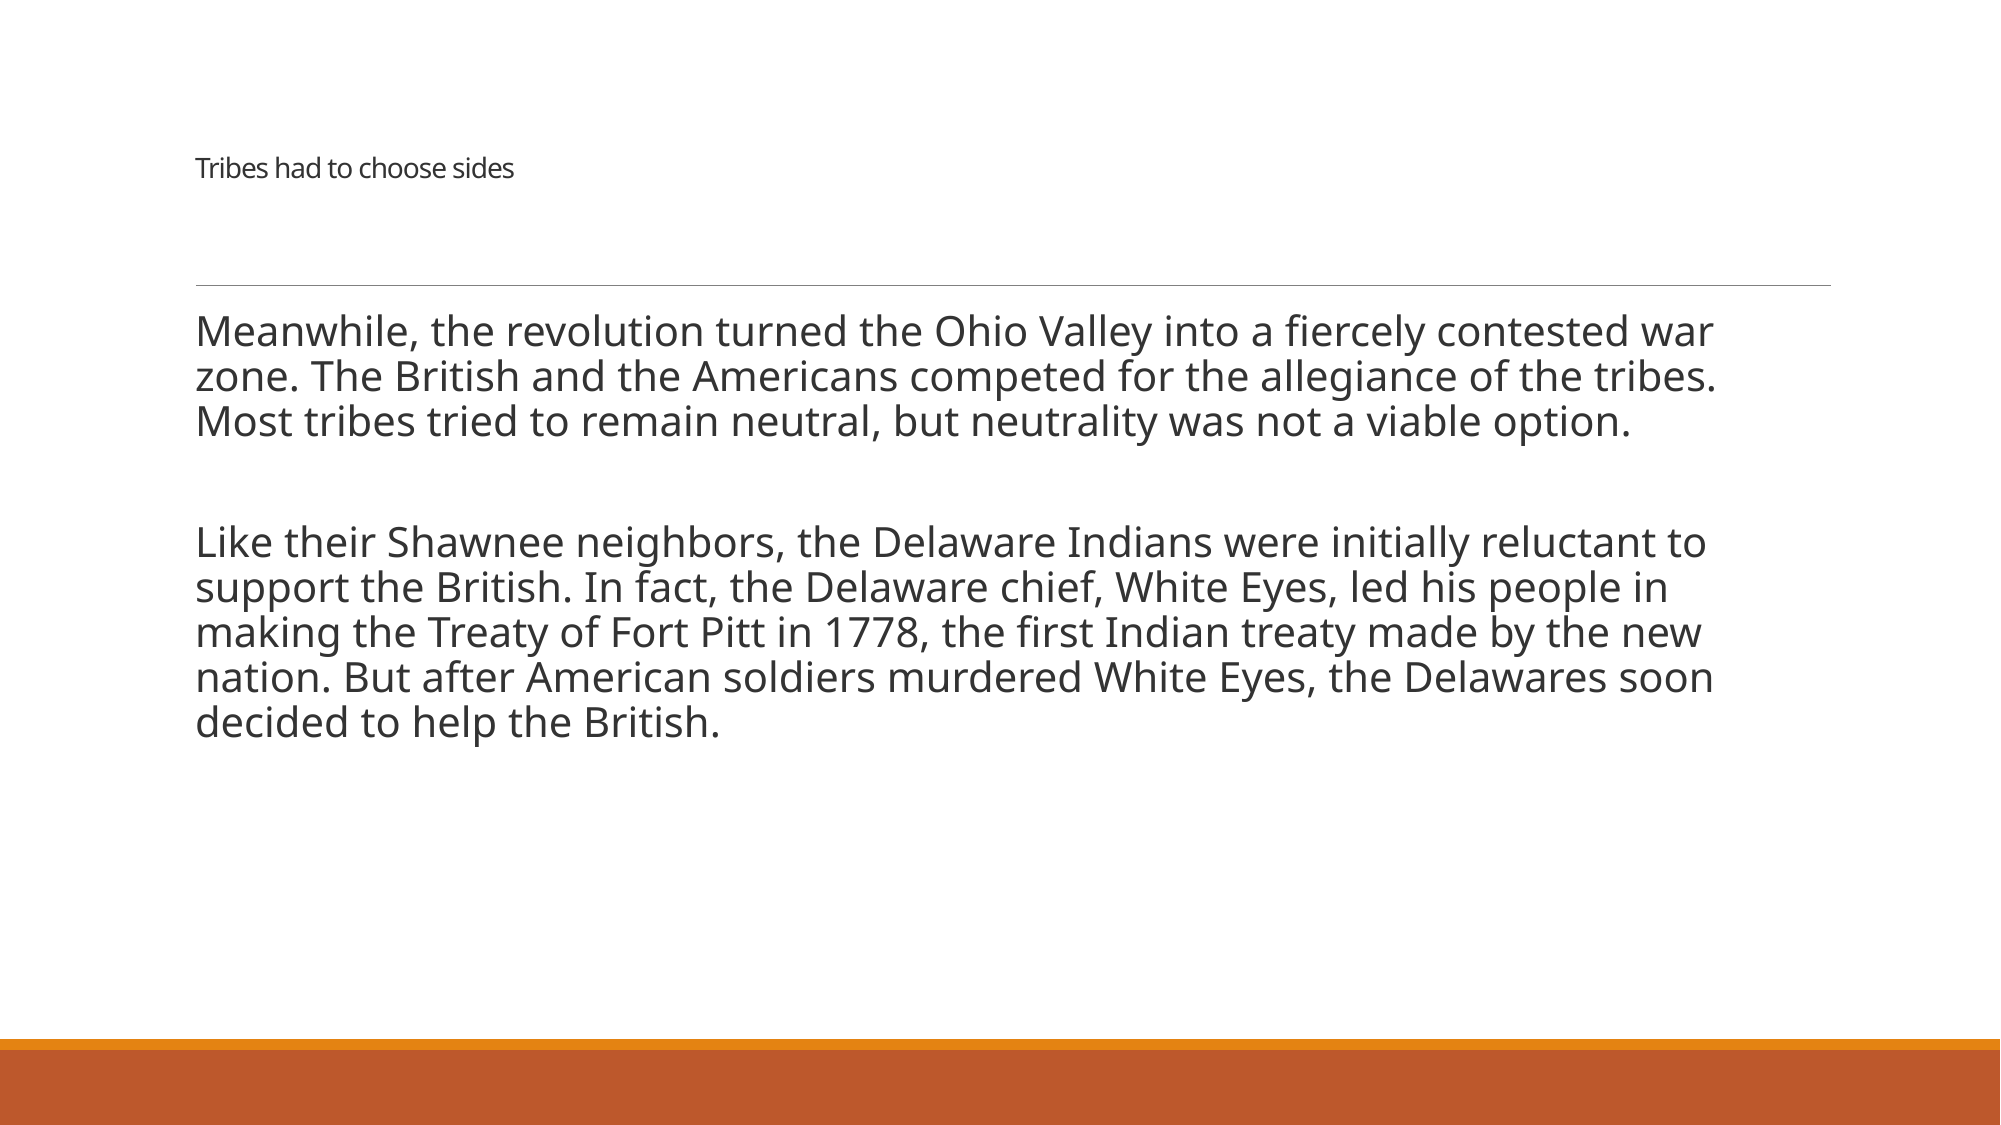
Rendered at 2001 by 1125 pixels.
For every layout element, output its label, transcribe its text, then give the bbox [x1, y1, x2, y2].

title Tribes had to choose sides [180, 47, 1830, 285]
list Meanwhile, the revolution turned the Ohio Valley into a fiercely contested war zone. The British and the Americans competed for the allegiance of the tribes. Most tribes tried to remain neutral, but neutrality was not a viable option. Like their Shawnee neighbors, the Delaware Indians were initially reluctant to support the British. In fact, the Delaware chief, White Eyes, led his people in making the Treaty of Fort Pitt in 1778, the first Indian treaty made by the new nation. But after American soldiers murdered White Eyes, the Delawares soon decided to help the British. [180, 302, 1830, 963]
